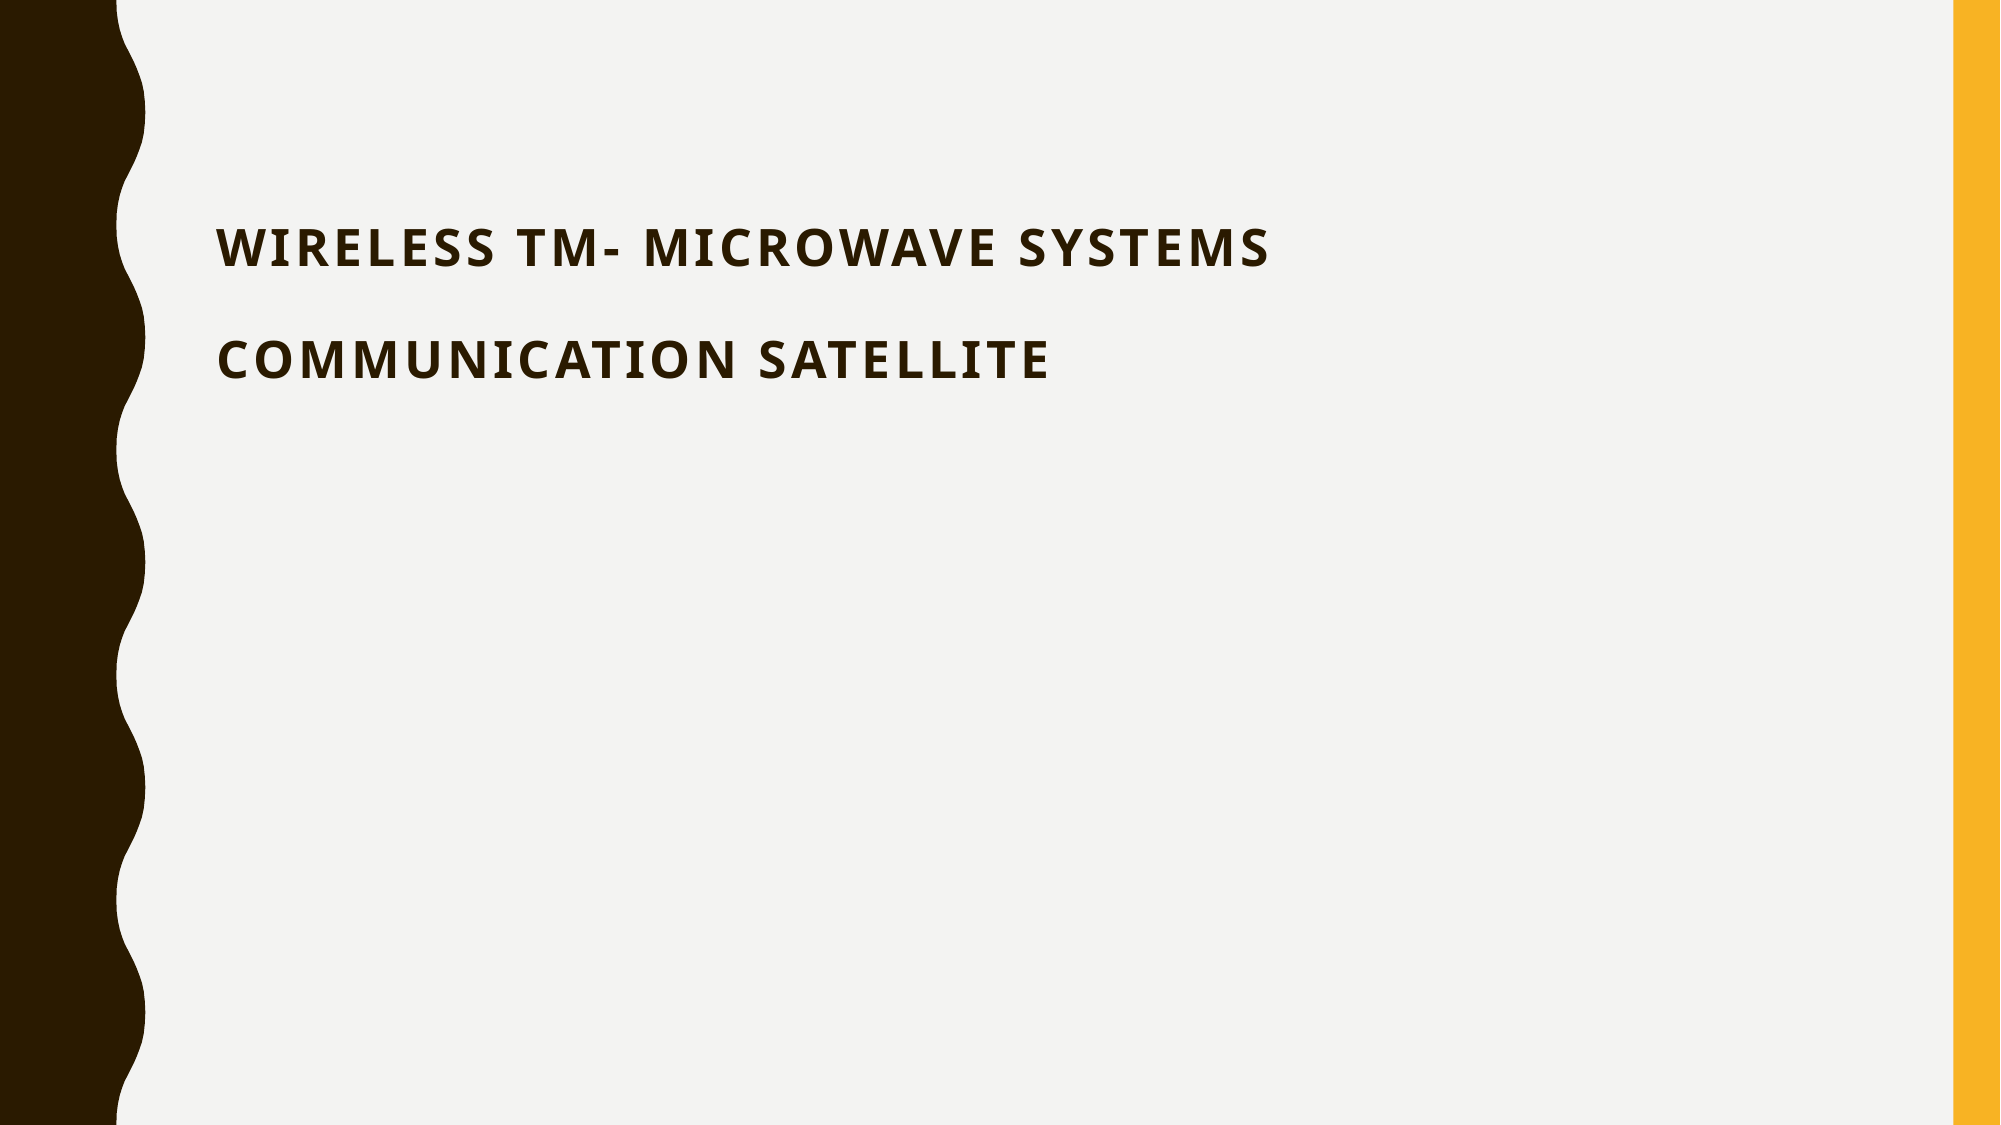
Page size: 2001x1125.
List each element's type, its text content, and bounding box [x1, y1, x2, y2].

title Wireless TM- Microwave systems Communication Satellite [201, 214, 1872, 460]
